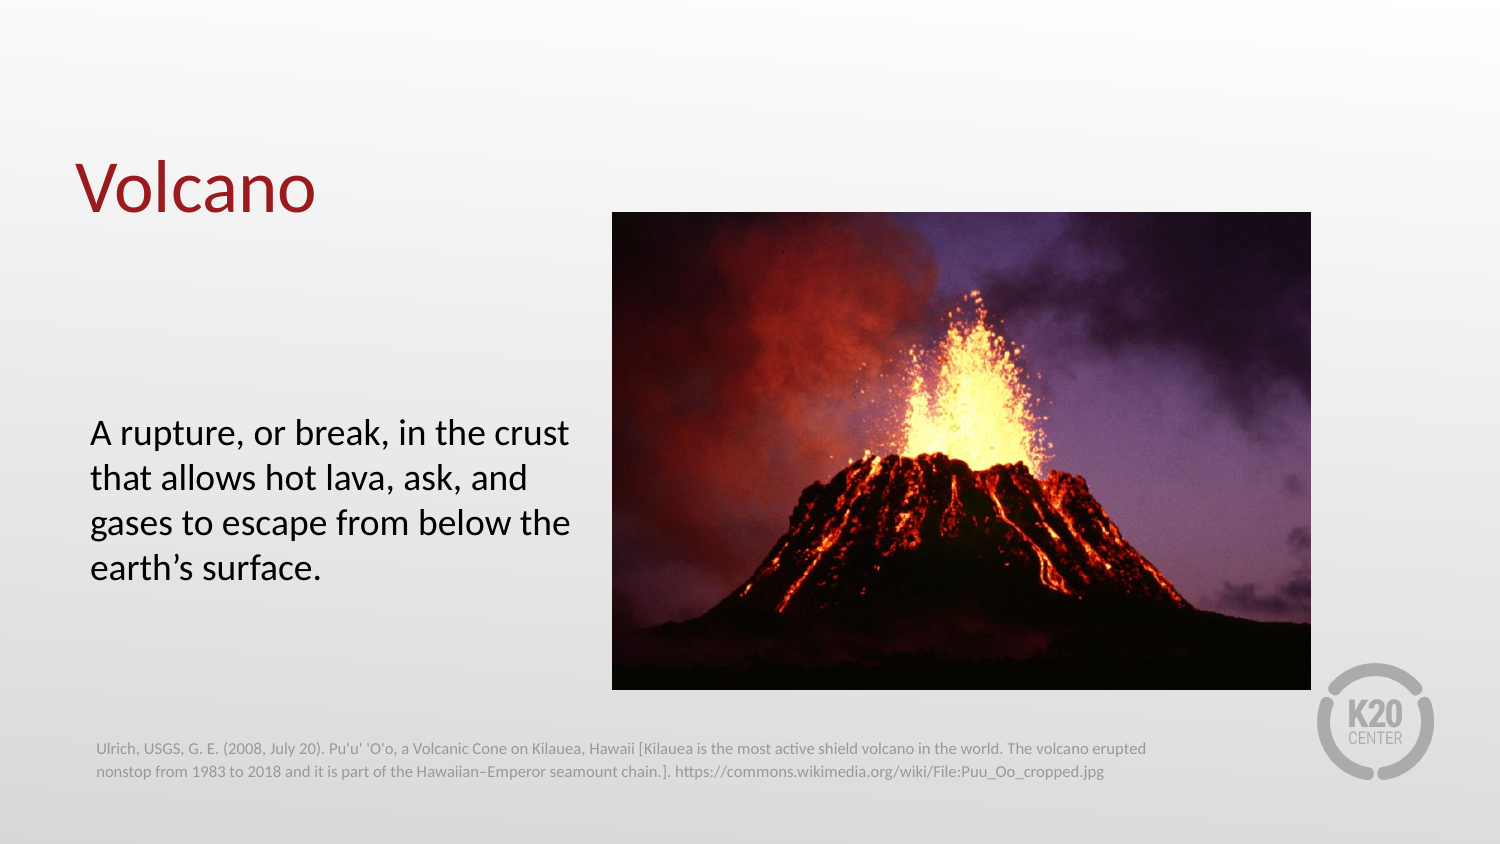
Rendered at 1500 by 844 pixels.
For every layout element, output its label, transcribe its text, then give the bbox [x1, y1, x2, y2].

title Volcano [75, 86, 1425, 228]
picture [612, 212, 1451, 797]
list A rupture, or break, in the crust that allows hot lava, ask, and gases to escape from below the earth’s surface. [75, 234, 588, 719]
text_box Ulrich, USGS, G. E. (2008, July 20). Pu'u' 'O'o, a Volcanic Cone on Kilauea, Hawaii [Kilauea is the most active shield volcano in the world. The volcano erupted nonstop from 1983 to 2018 and it is part of the Hawaiian–Emperor seamount chain.]. https://commons.wikimedia.org/wiki/File:Puu_Oo_cropped.jpg [22, 719, 1186, 807]
